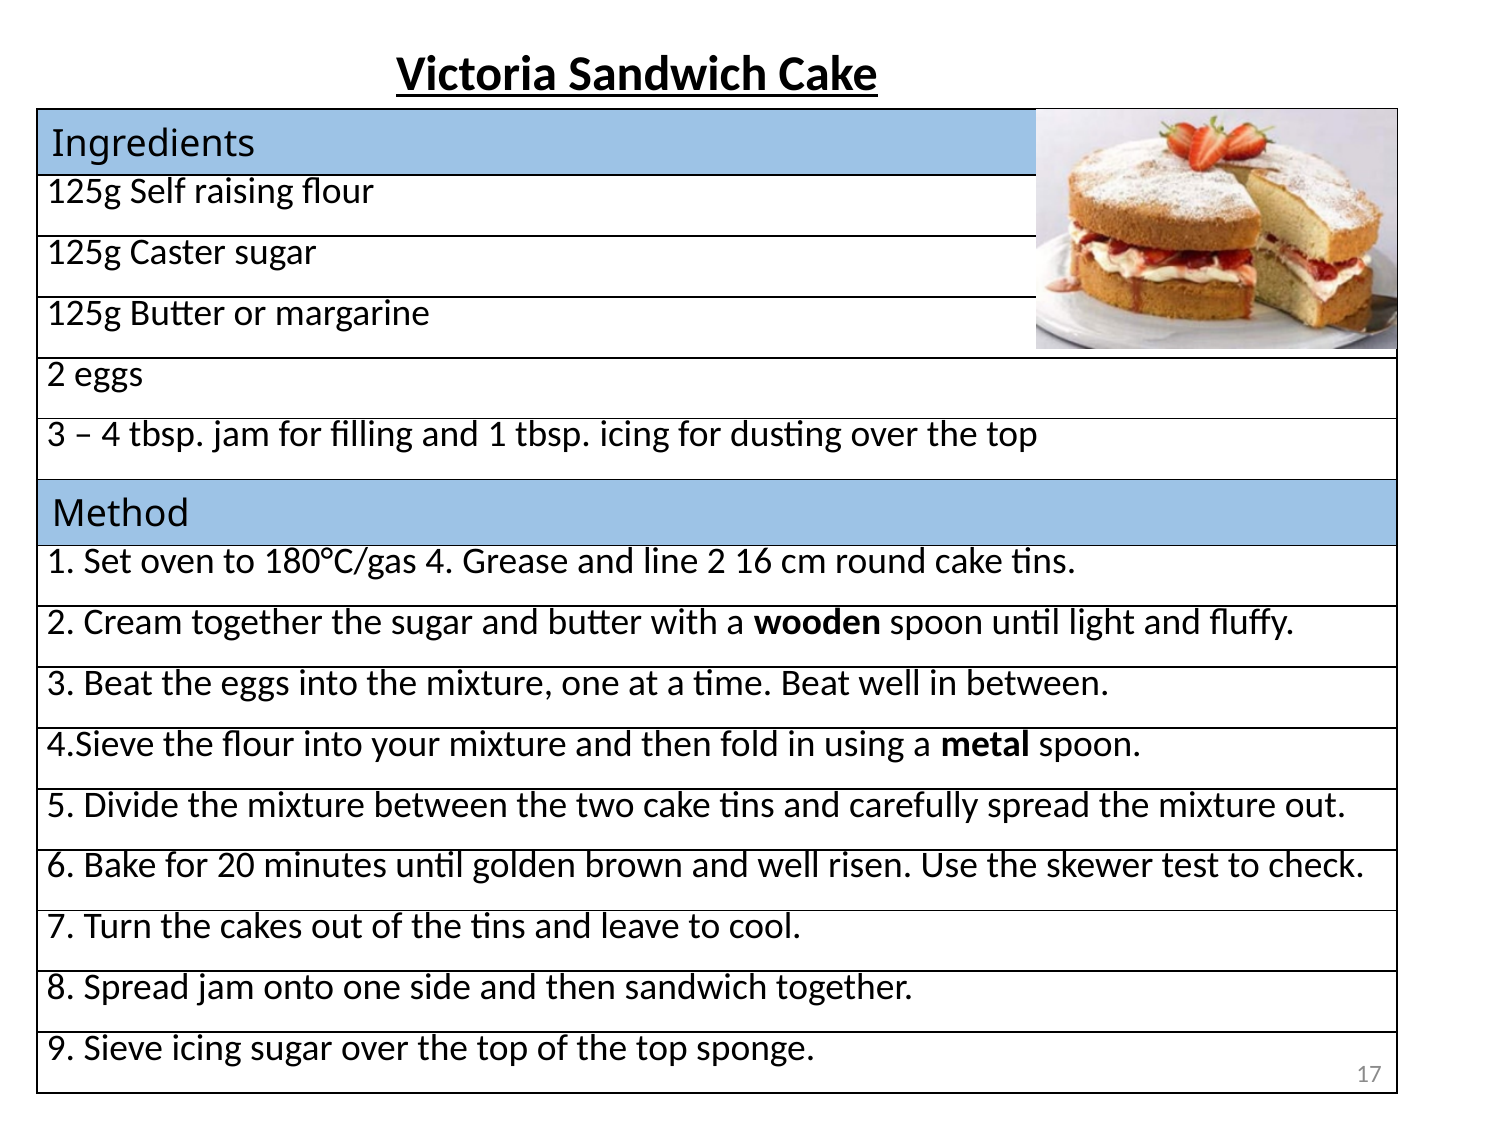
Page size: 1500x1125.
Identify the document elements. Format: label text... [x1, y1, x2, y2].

table_cell 2 eggs [38, 359, 1396, 418]
table_cell 7. Turn the cakes out of the tins and leave to cool. [38, 911, 1396, 970]
table_cell Method [38, 480, 1396, 545]
table_cell 5. Divide the mixture between the two cake tins and carefully spread the mixture out. [38, 790, 1396, 849]
table_cell 9. Sieve icing sugar over the top of the top sponge. [38, 1033, 1396, 1092]
table_cell 125g Butter or margarine [38, 298, 1396, 357]
table_cell 1. Set oven to 180°C/gas 4. Grease and line 2 16 cm round cake tins. [38, 546, 1396, 605]
table_cell 125g Self raising flour [38, 176, 1036, 235]
table_header Ingredients [38, 110, 1036, 174]
slide_number 17 [1059, 1094, 1397, 1103]
table_cell 125g Caster sugar [38, 237, 1036, 296]
table_cell 8. Spread jam onto one side and then sandwich together. [38, 972, 1396, 1031]
table_cell 4.Sieve the flour into your mixture and then fold in using a metal spoon. [38, 729, 1396, 788]
table_cell 3. Beat the eggs into the mixture, one at a time. Beat well in between. [38, 668, 1396, 727]
table_cell 3 – 4 tbsp. jam for filling and 1 tbsp. icing for dusting over the top [38, 419, 1396, 479]
table_cell 6. Bake for 20 minutes until golden brown and well risen. Use the skewer test to check. [38, 851, 1396, 910]
text_box Victoria Sandwich Cake [260, 33, 1014, 109]
picture [1036, 109, 1397, 349]
table_cell 2. Cream together the sugar and butter with a wooden spoon until light and fluffy. [38, 607, 1396, 666]
